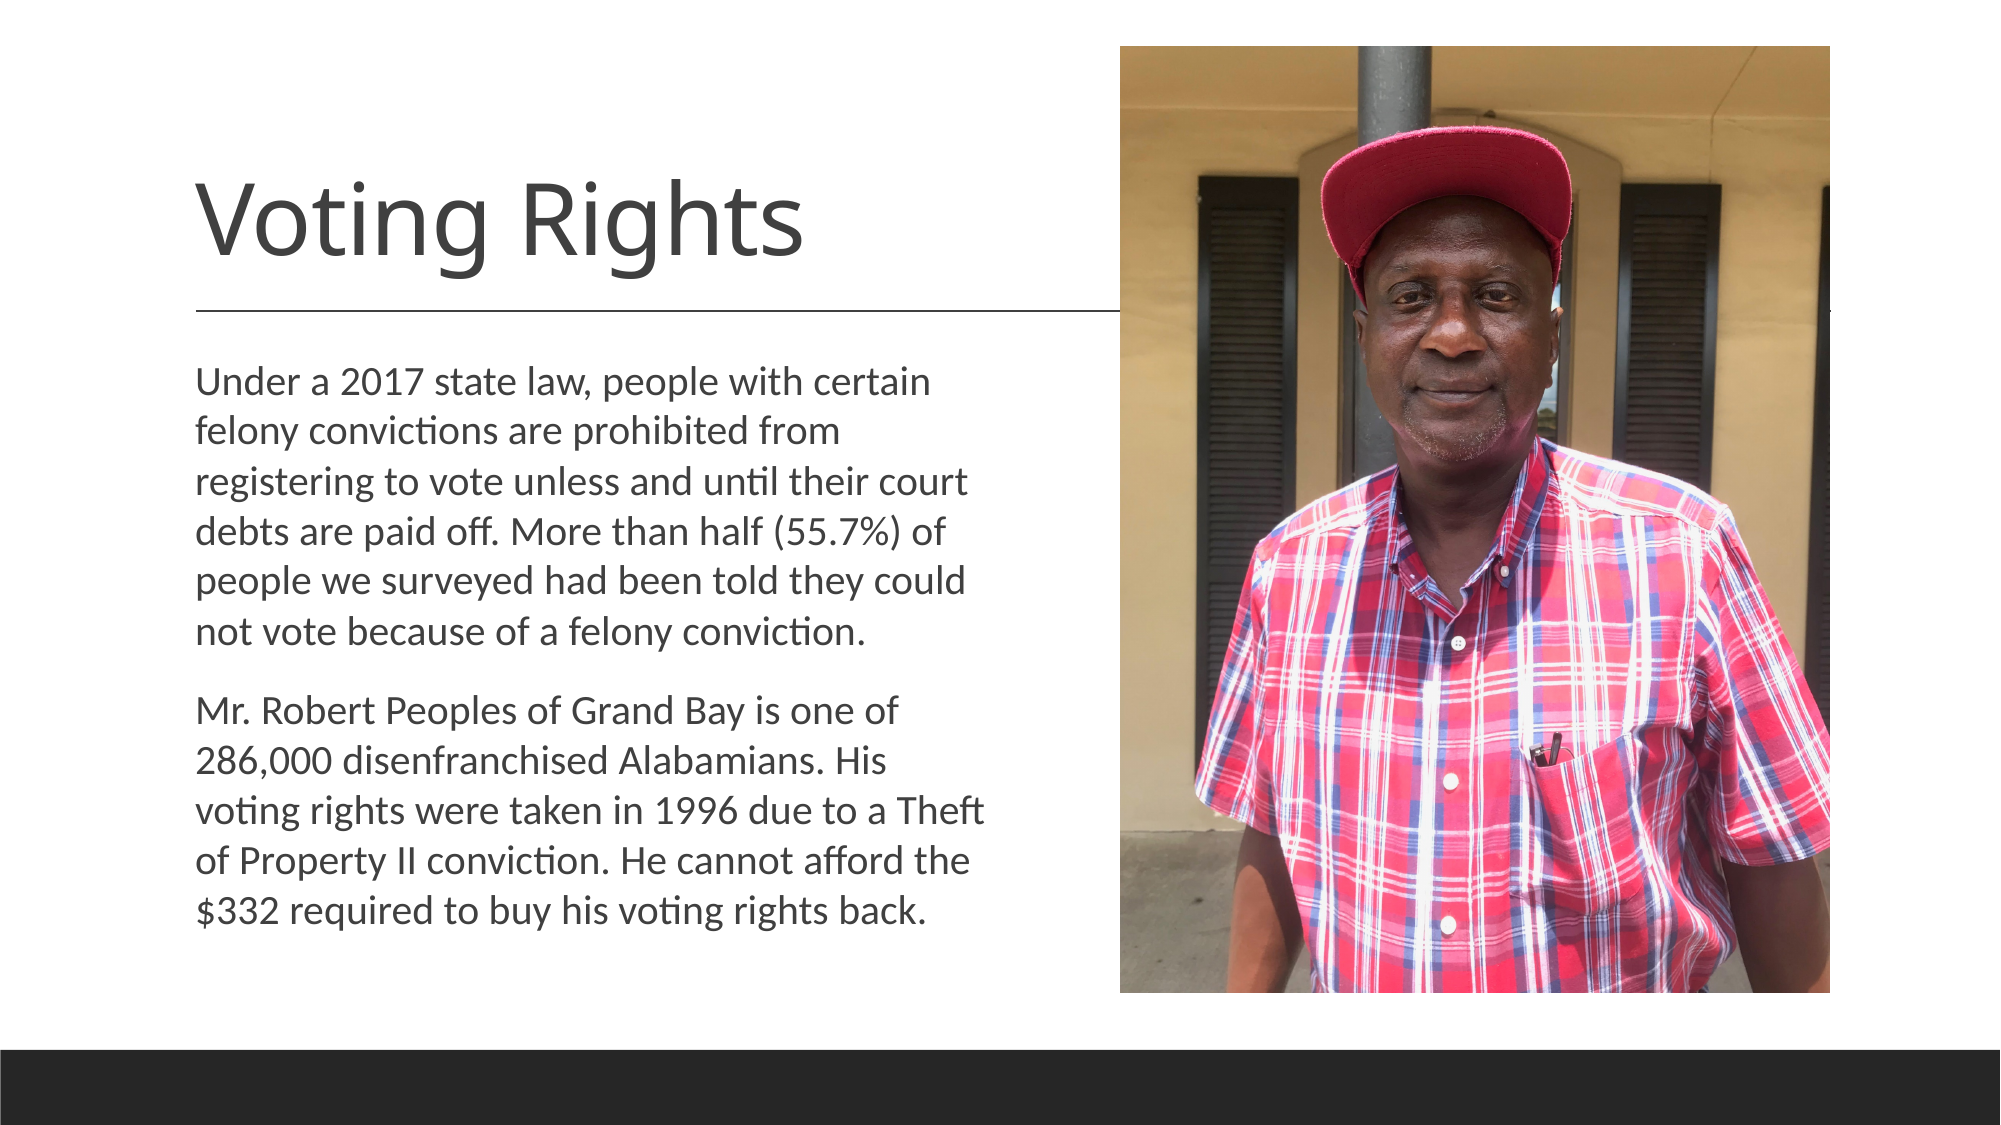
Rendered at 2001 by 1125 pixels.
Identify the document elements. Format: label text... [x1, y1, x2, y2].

picture [1120, 46, 1831, 994]
list Under a 2017 state law, people with certain felony convictions are prohibited from registering to vote unless and until their court debts are paid off. More than half (55.7%) of people we surveyed had been told they could not vote because of a felony conviction. Mr. Robert Peoples of Grand Bay is one of 286,000 disenfranchised Alabamians. His voting rights were taken in 1996 due to a Theft of Property II conviction. He cannot afford the $332 required to buy his voting rights back. [180, 345, 1000, 963]
title Voting Rights [180, 47, 1118, 285]
